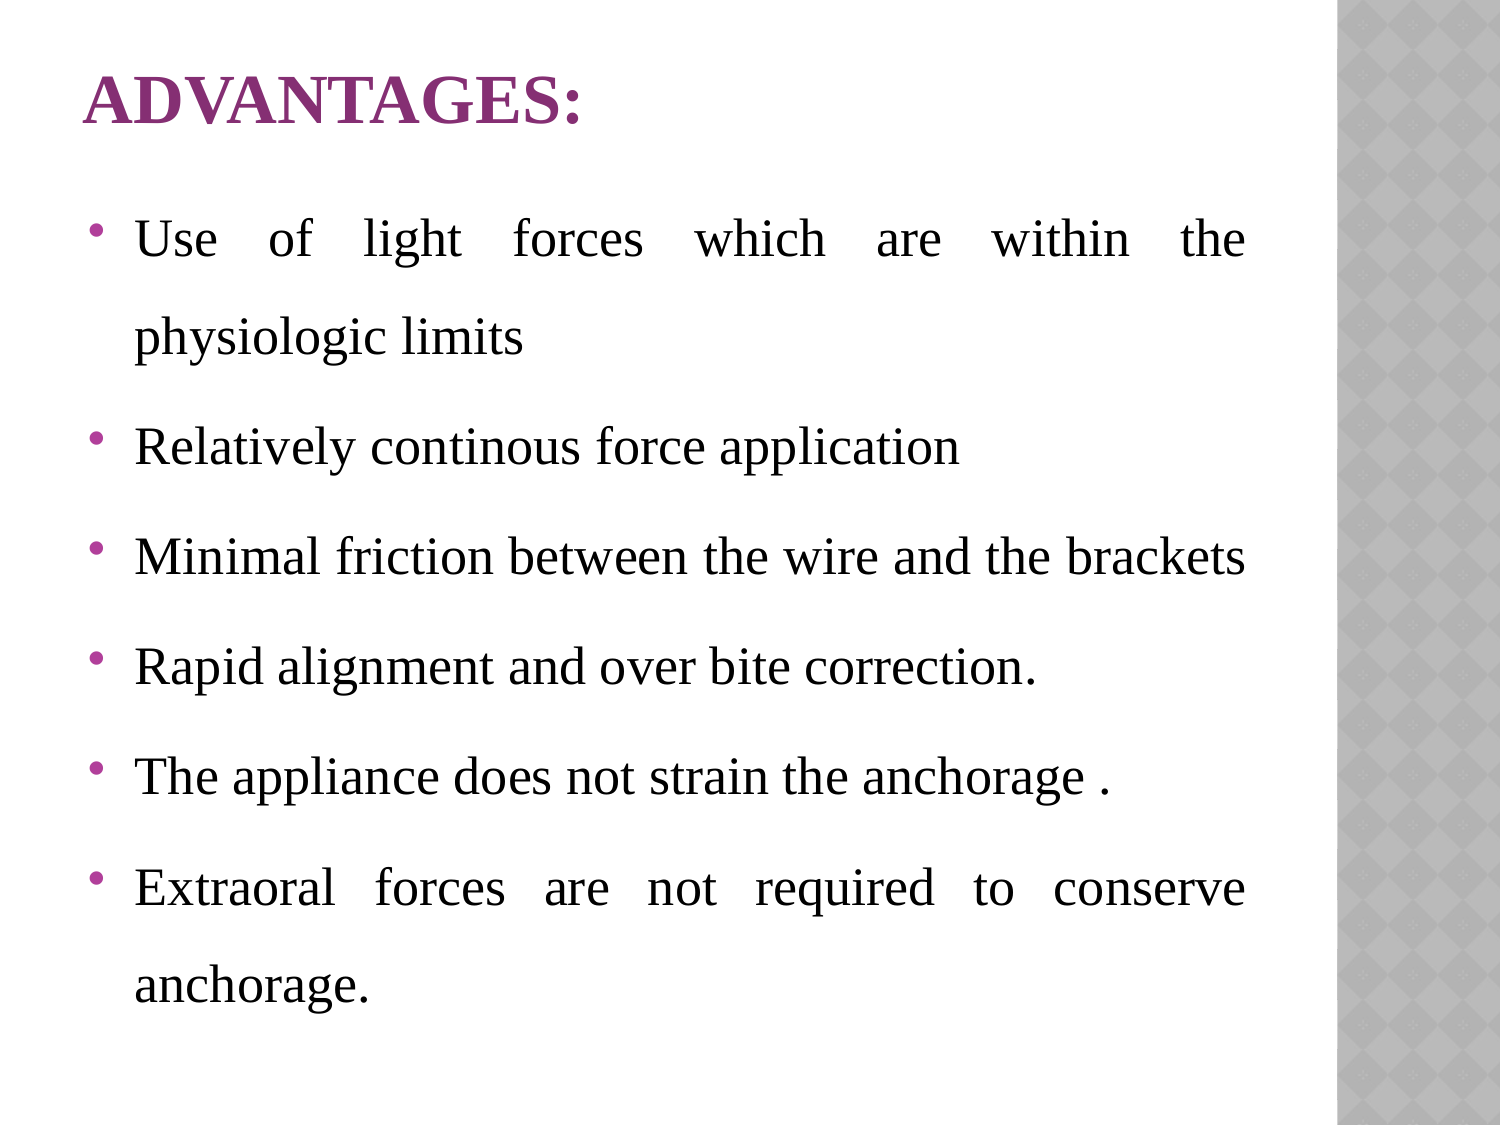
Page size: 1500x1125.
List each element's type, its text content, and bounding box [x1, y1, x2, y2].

list Use of light forces which are within the physiologic limits Relatively continous force application Minimal friction between the wire and the brackets Rapid alignment and over bite correction. The appliance does not strain the anchorage . Extraoral forces are not required to conserve anchorage. [75, 162, 1263, 1059]
title Advantages: [75, 52, 1263, 138]
